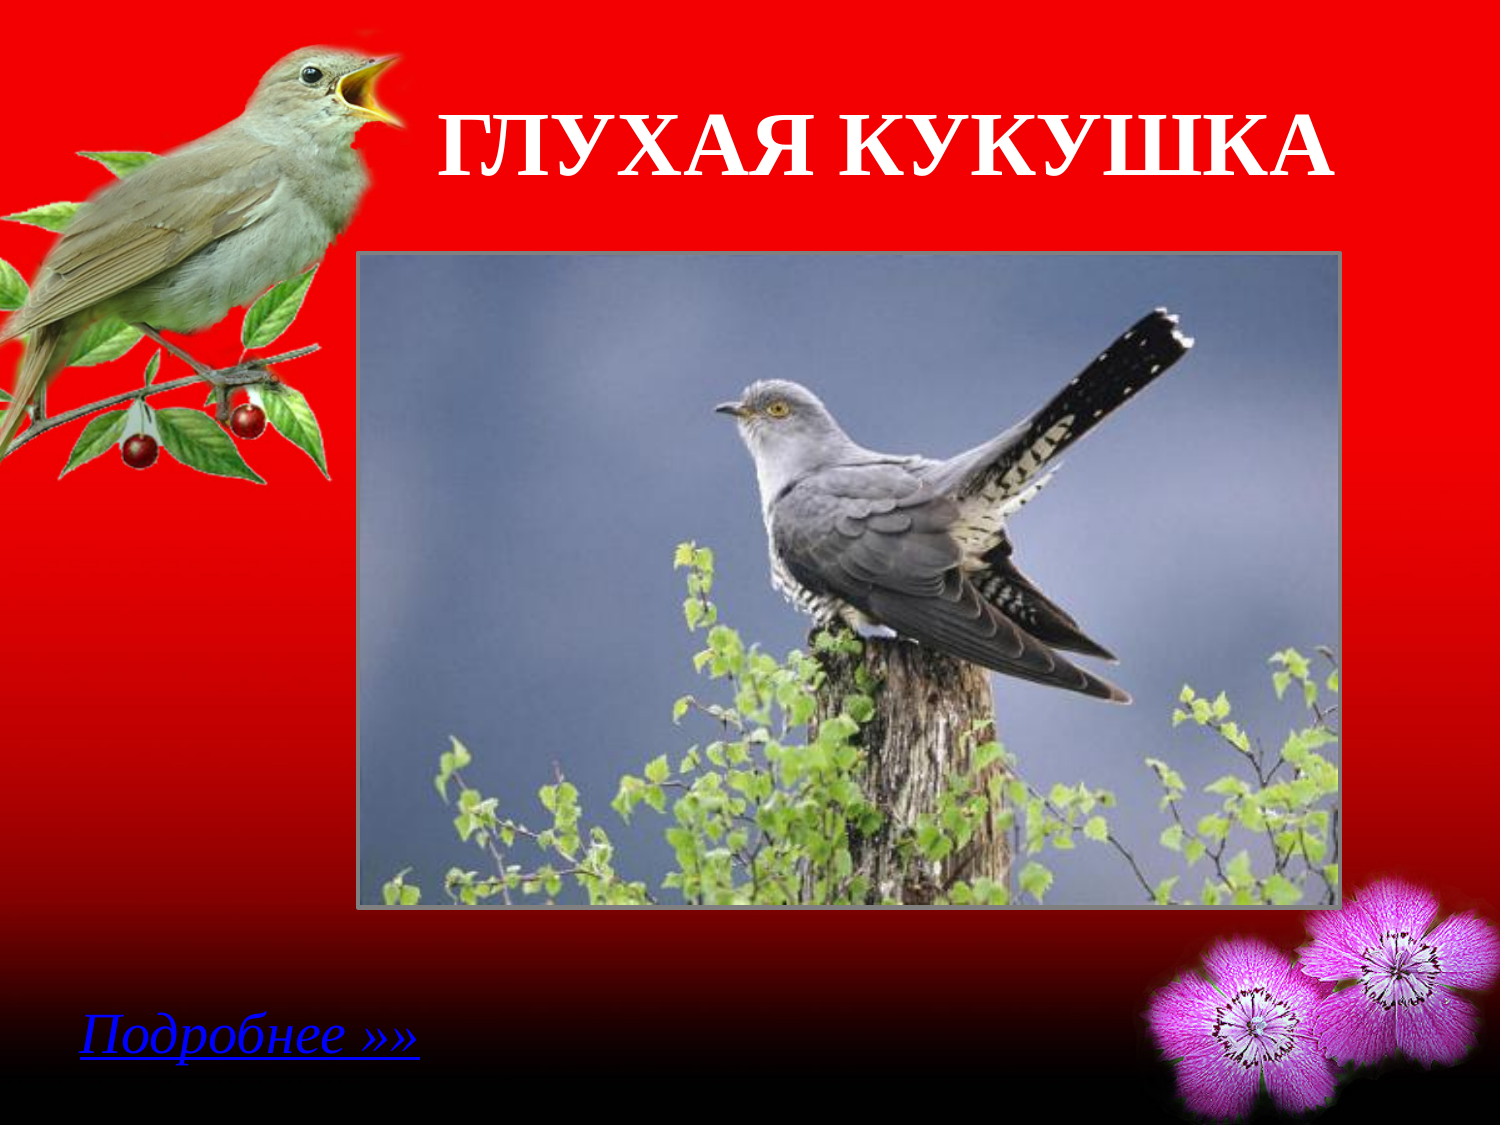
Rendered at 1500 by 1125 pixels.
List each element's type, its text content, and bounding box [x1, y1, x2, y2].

picture [0, 0, 1500, 1125]
title ГЛУХАЯ КУКУШКА [348, 45, 1425, 233]
text_box Подробнее »» [64, 987, 502, 1073]
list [359, 255, 1338, 906]
